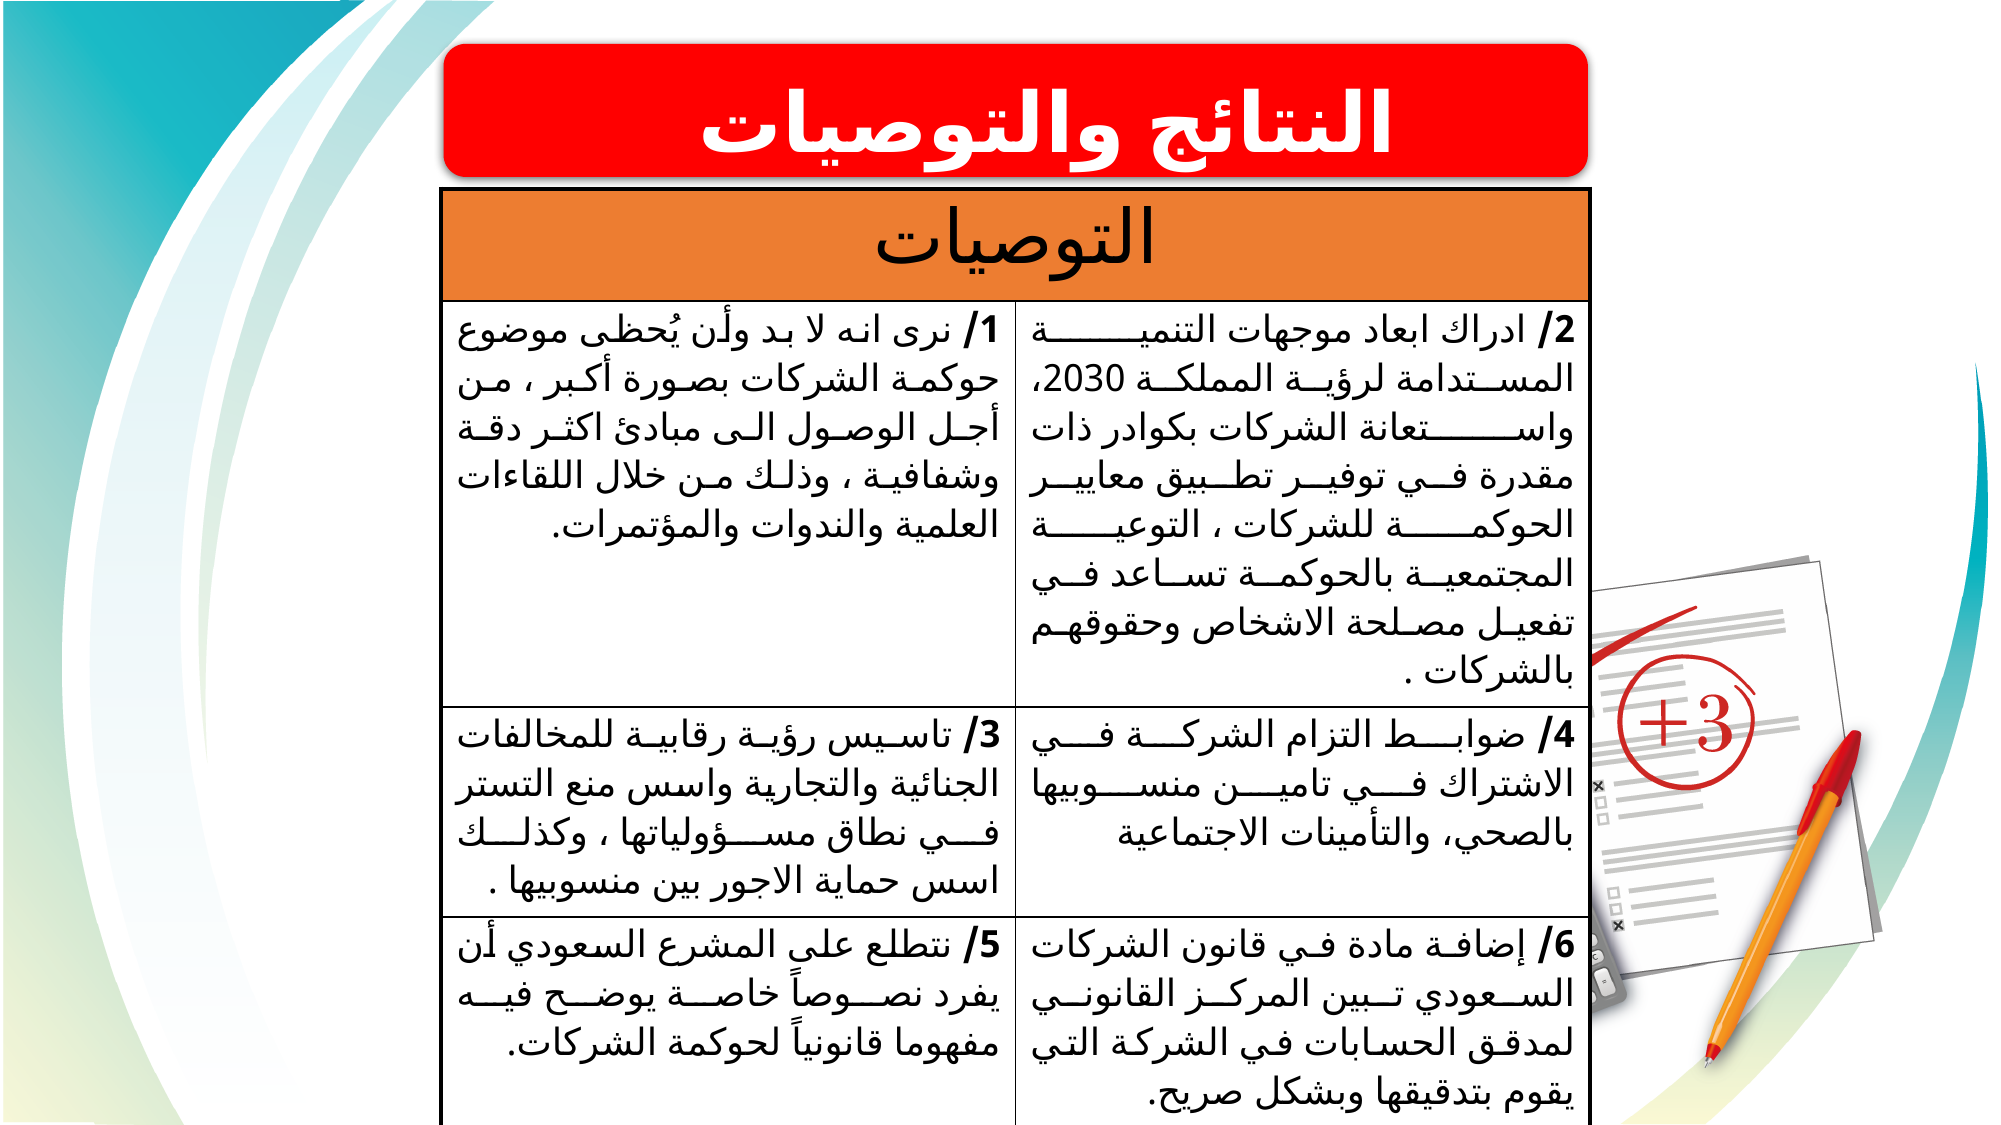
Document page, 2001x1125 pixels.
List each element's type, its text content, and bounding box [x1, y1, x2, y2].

table_cell 2/ ادراك ابعاد موجهات التنمية المستدامة لرؤية المملكة 2030، واستعانة الشركات بكوادر ذات مقدرة في توفير تطبيق معايير الحوكمة للشركات ، التوعية المجتمعية بالحوكمة تساعد في تفعيل مصلحة الاشخاص وحقوقهم بالشركات . [1016, 302, 1588, 706]
table_header التوصيات [443, 196, 1588, 300]
picture [0, 0, 2001, 1125]
table_cell 3/ تاسيس رؤية رقابية للمخالفات الجنائية والتجارية واسس منع التستر في نطاق مسؤولياتها ، وكذلك اسس حماية الاجور بين منسوبيها . [443, 708, 1015, 916]
table_cell 4/ ضوابط التزام الشركة في الاشتراك في تامين منسوبيها بالصحي، والتأمينات الاجتماعية [1016, 708, 1588, 916]
table_cell 5/ نتطلع على المشرع السعودي أن يفرد نصوصاً خاصة يوضح فيه مفهوما قانونياً لحوكمة الشركات. [443, 918, 1015, 1125]
table_cell 1/ نرى انه لا بد وأن يُحظى موضوع حوكمة الشركات بصورة أكبر ، من أجل الوصول الى مبادئ اكثر دقة وشفافية ، وذلك من خلال اللقاءات العلمية والندوات والمؤتمرات. [443, 302, 1015, 706]
table_cell 6/ إضافة مادة في قانون الشركات السعودي تبين المركز القانوني لمدقق الحسابات في الشركة التي يقوم بتدقيقها وبشكل صريح. [1016, 918, 1588, 1125]
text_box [443, 43, 1588, 196]
